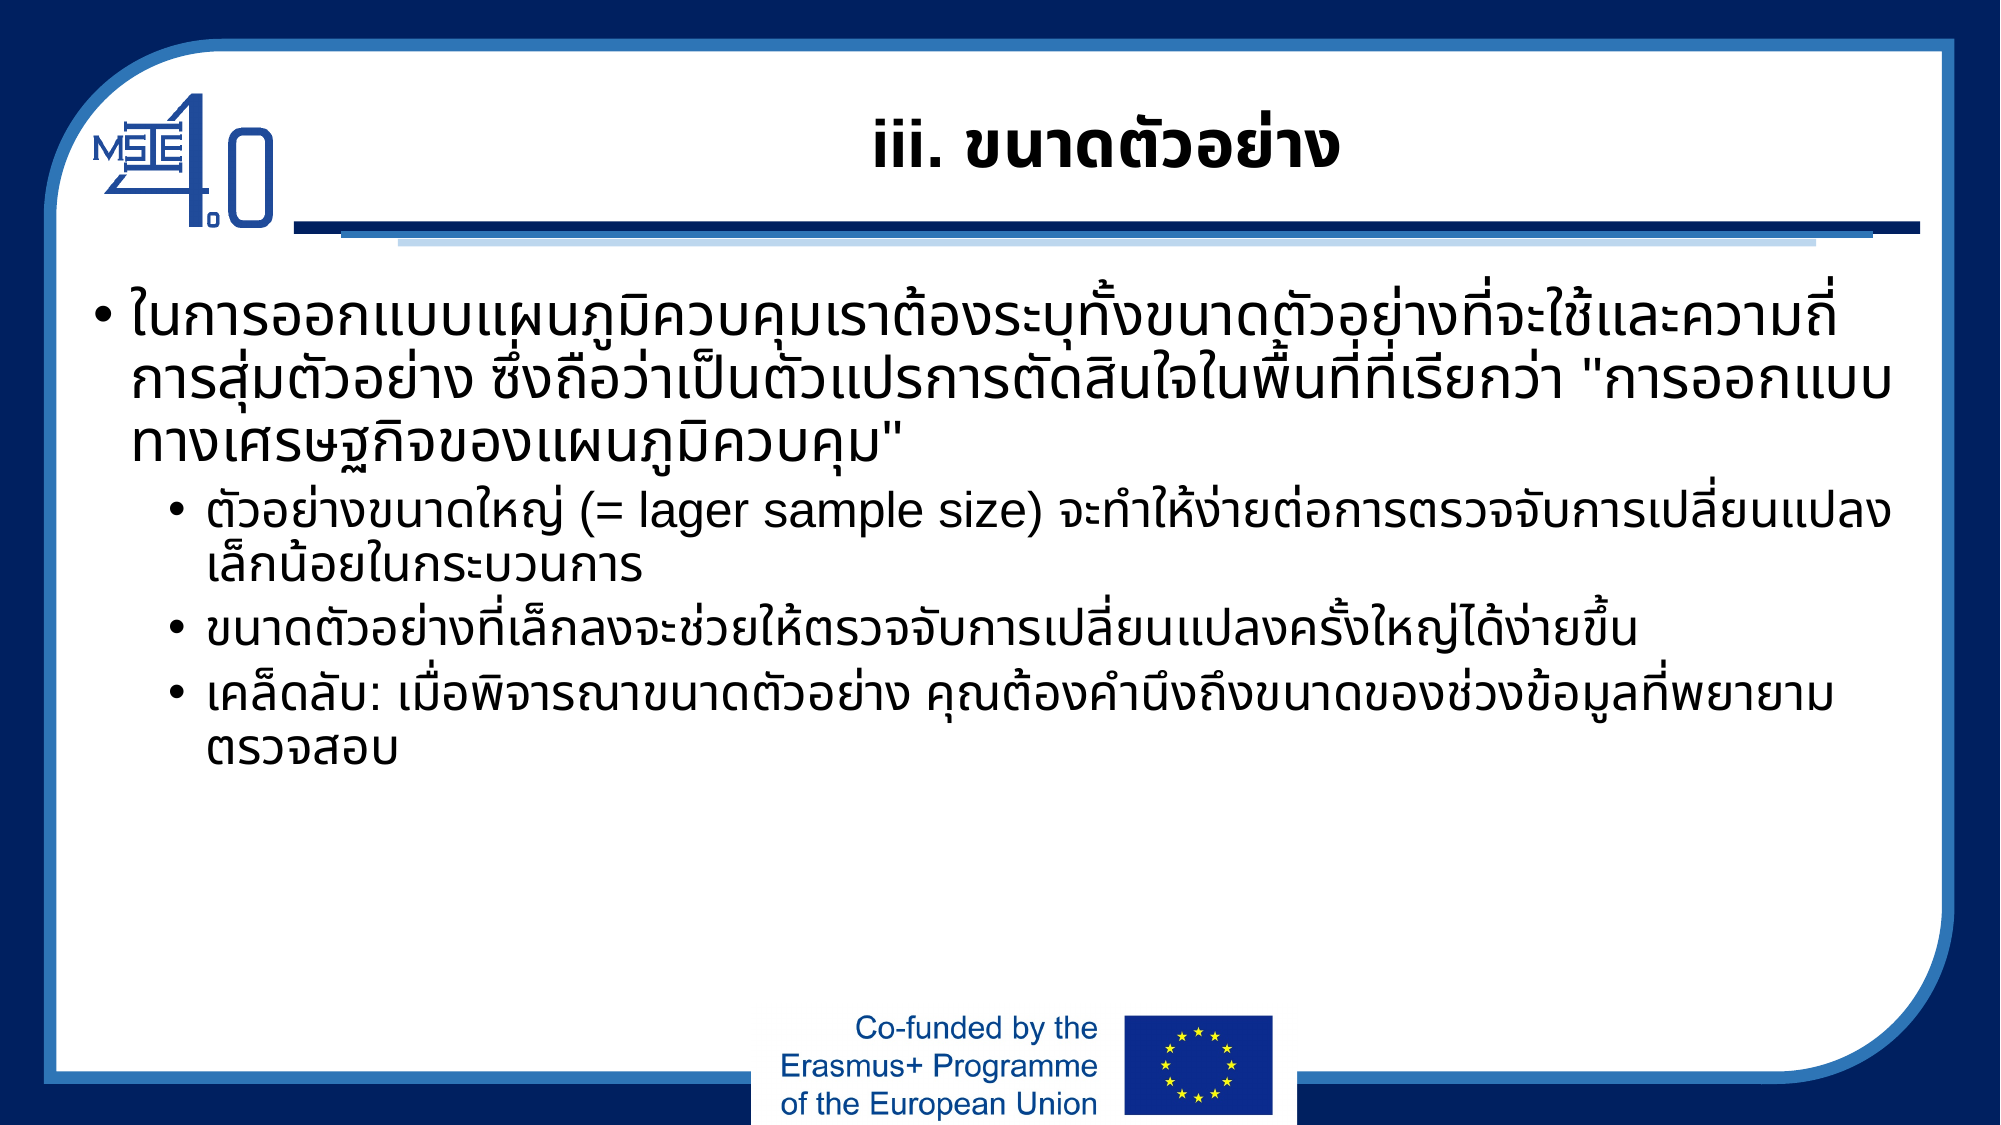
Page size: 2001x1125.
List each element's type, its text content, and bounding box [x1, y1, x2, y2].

list ในการออกแบบแผนภูมิควบคุมเราต้องระบุทั้งขนาดตัวอย่างที่จะใช้และความถี่การสุ่มตัวอย่าง ซึ่งถือว่าเป็นตัวแปรการตัดสินใจในพื้นที่ที่เรียกว่า "การออกแบบทางเศรษฐกิจของแผนภูมิควบคุม" ตัวอย่างขนาดใหญ่ (= lager sample size) จะทำให้ง่ายต่อการตรวจจับการเปลี่ยนแปลงเล็กน้อยในกระบวนการ ขนาดตัวอย่างที่เล็กลงจะช่วยให้ตรวจจับการเปลี่ยนแปลงครั้งใหญ่ได้ง่ายขึ้น เคล็ดลับ: เมื่อพิจารณาขนาดตัวอย่าง คุณต้องคำนึงถึงขนาดของช่วงข้อมูลที่พยายามตรวจสอบ [78, 277, 1921, 984]
title iii. ขนาดตัวอย่าง [294, 73, 1921, 220]
picture [751, 1003, 1298, 1125]
